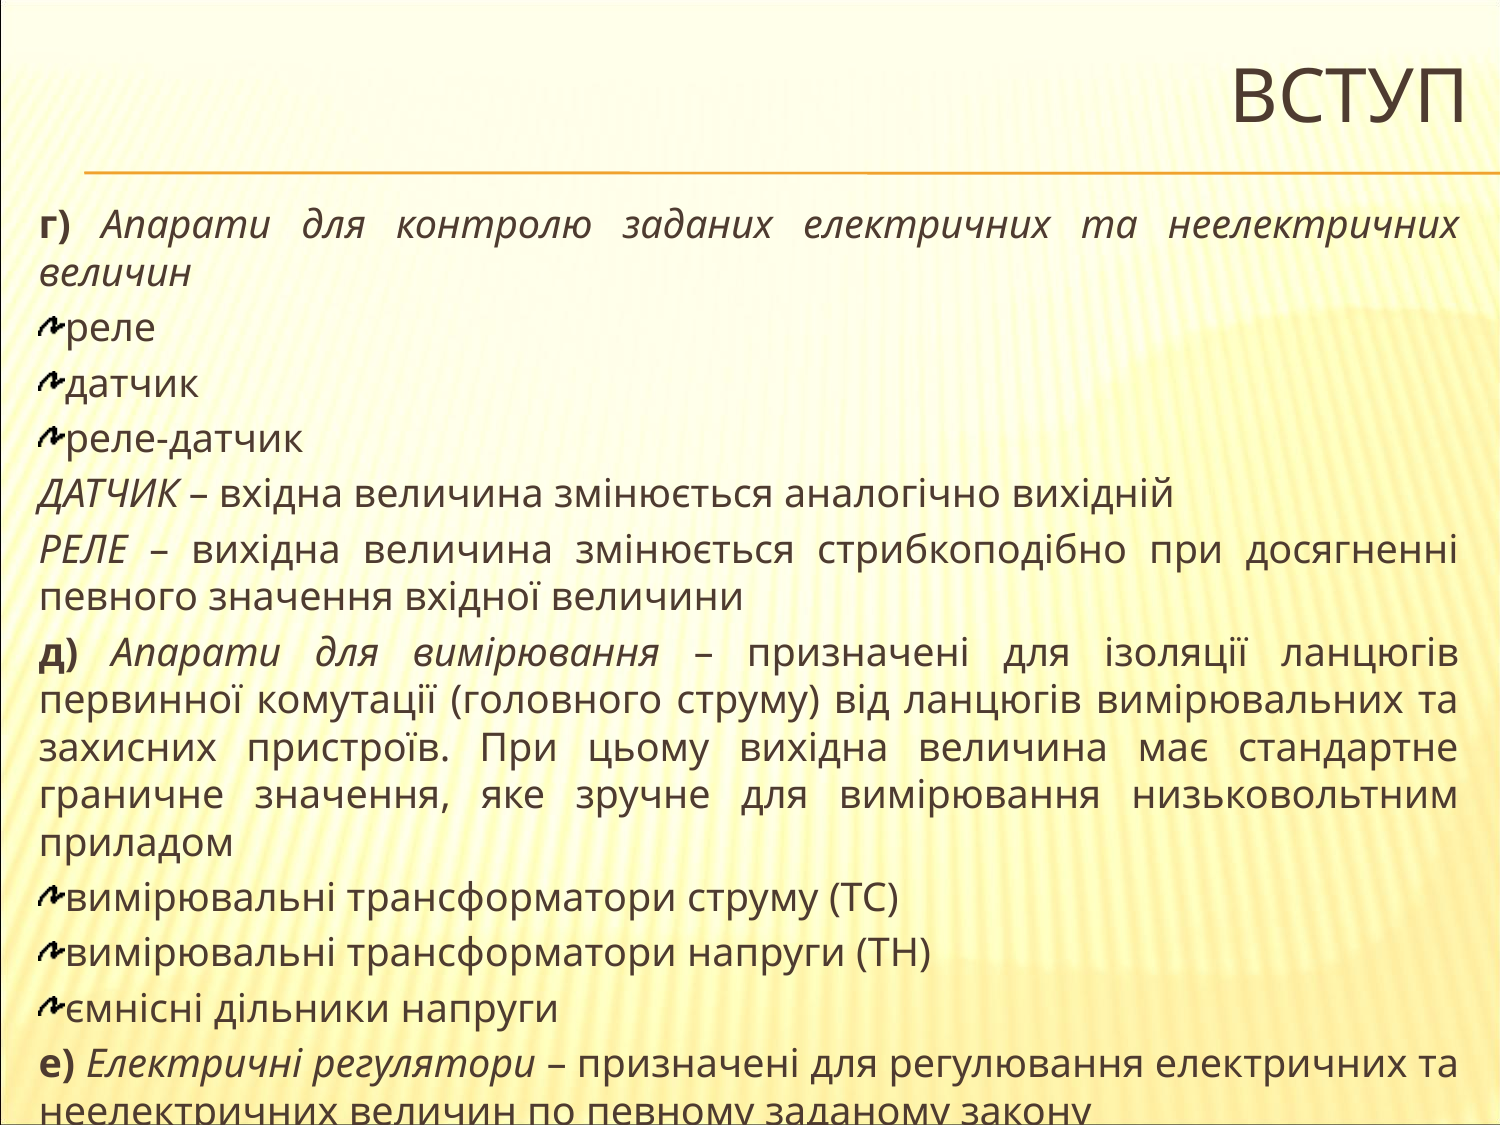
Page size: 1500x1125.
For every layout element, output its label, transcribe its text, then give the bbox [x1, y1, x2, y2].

picture [0, 0, 1500, 1125]
title Вступ [58, 23, 1484, 161]
list г) Апарати для контролю заданих електричних та неелектричних величин реле датчик реле-датчик Датчик – вхідна величина змінюється аналогічно вихідній Реле – вихідна величина змінюється стрибкоподібно при досягненні певного значення вхідної величини д) Апарати для вимірювання – призначені для ізоляції ланцюгів первинної комутації (головного струму) від ланцюгів вимірювальних та захисних пристроїв. При цьому вихідна величина має стандартне граничне значення, яке зручне для вимірювання низьковольтним приладом вимірювальні трансформатори струму (ТС) вимірювальні трансформатори напруги (ТН) ємнісні дільники напруги е) Електричні регулятори – призначені для регулювання електричних та неелектричних величин по певному заданому закону [23, 191, 1475, 1118]
